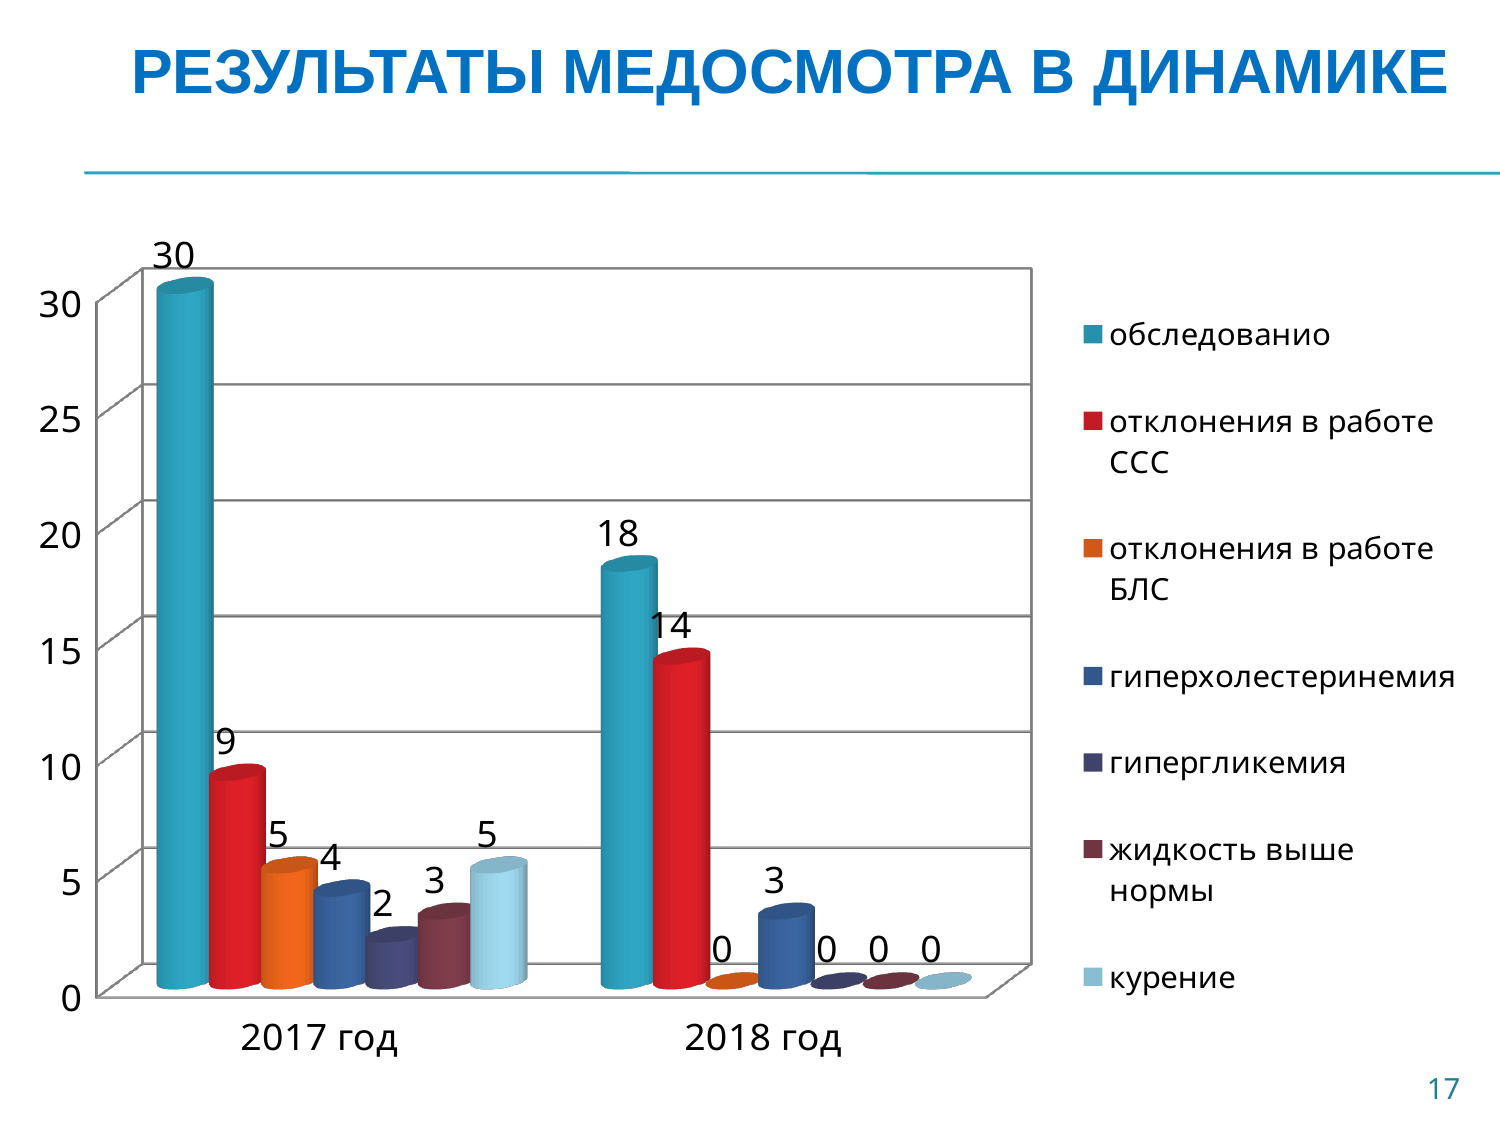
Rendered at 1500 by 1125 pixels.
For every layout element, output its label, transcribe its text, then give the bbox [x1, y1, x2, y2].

slide_number 17 [76, 1093, 1475, 1103]
text_box Результаты медосмотра в динамике [82, 23, 1500, 114]
chart [0, 228, 1477, 1079]
